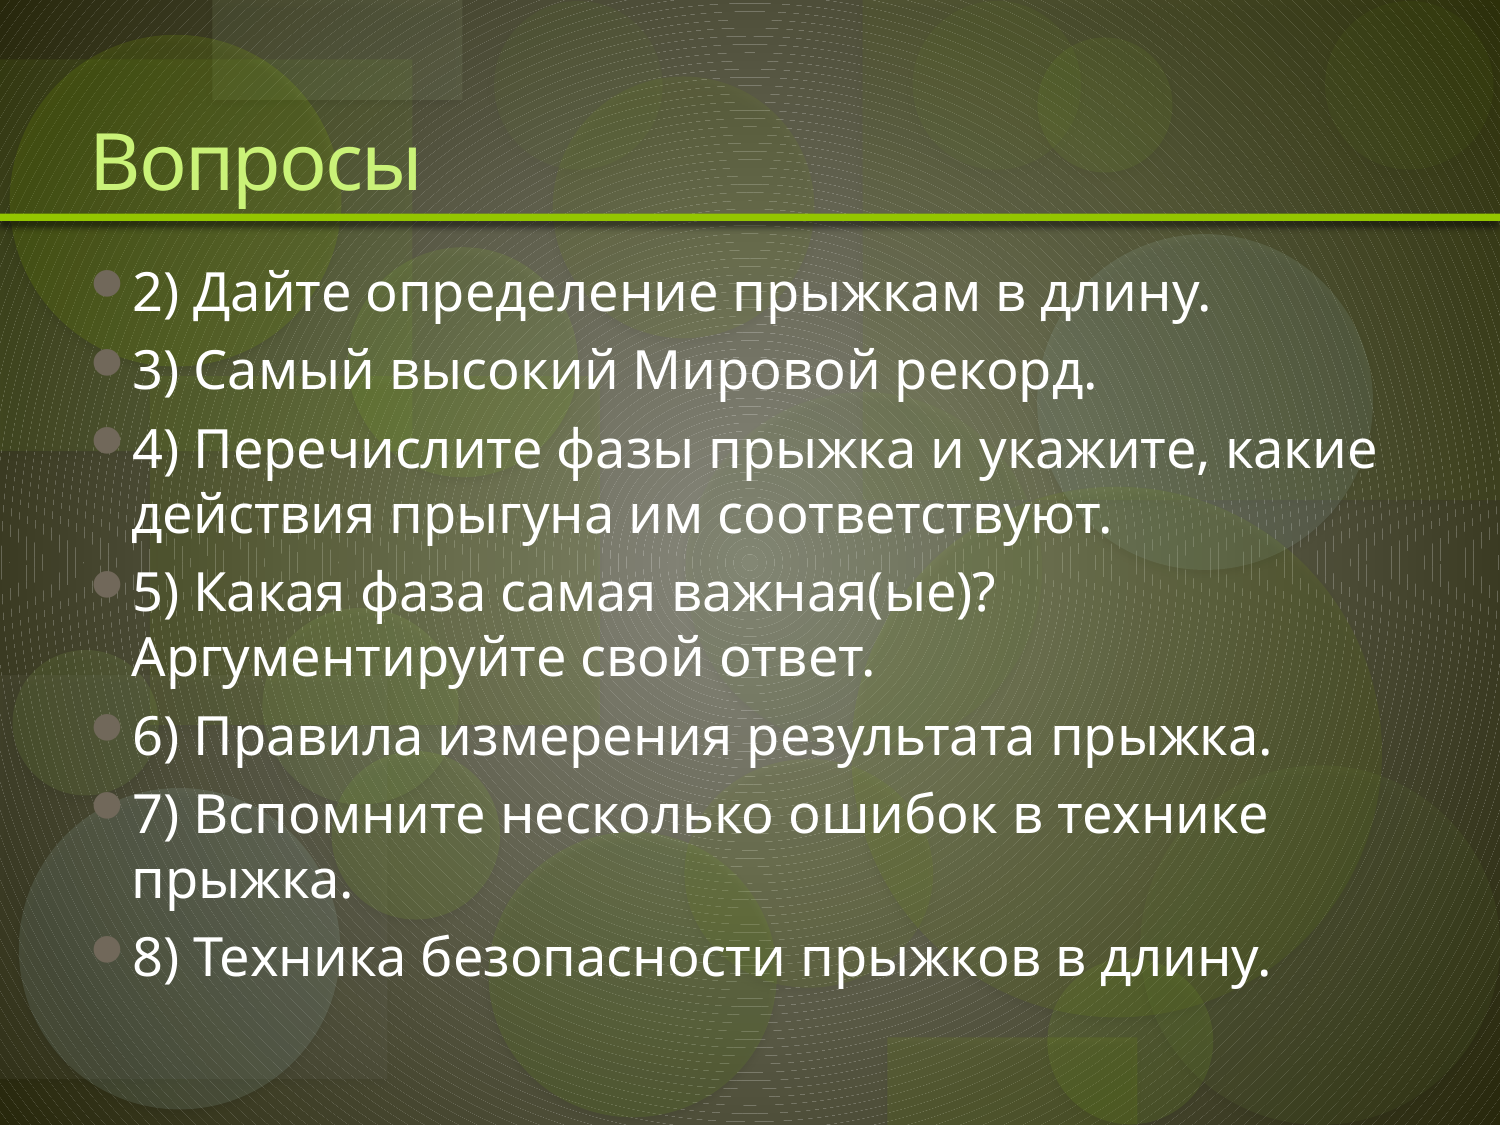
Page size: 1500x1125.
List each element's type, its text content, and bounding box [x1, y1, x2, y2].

title Вопросы [75, 26, 1425, 214]
list 2) Дайте определение прыжкам в длину. 3) Самый высокий Мировой рекорд. 4) Перечислите фазы прыжка и укажите, какие действия прыгуна им соответствуют. 5) Какая фаза самая важная(ые)? Аргументируйте свой ответ. 6) Правила измерения результата прыжка. 7) Вспомните несколько ошибок в технике прыжка. 8) Техника безопасности прыжков в длину. [75, 249, 1425, 1000]
